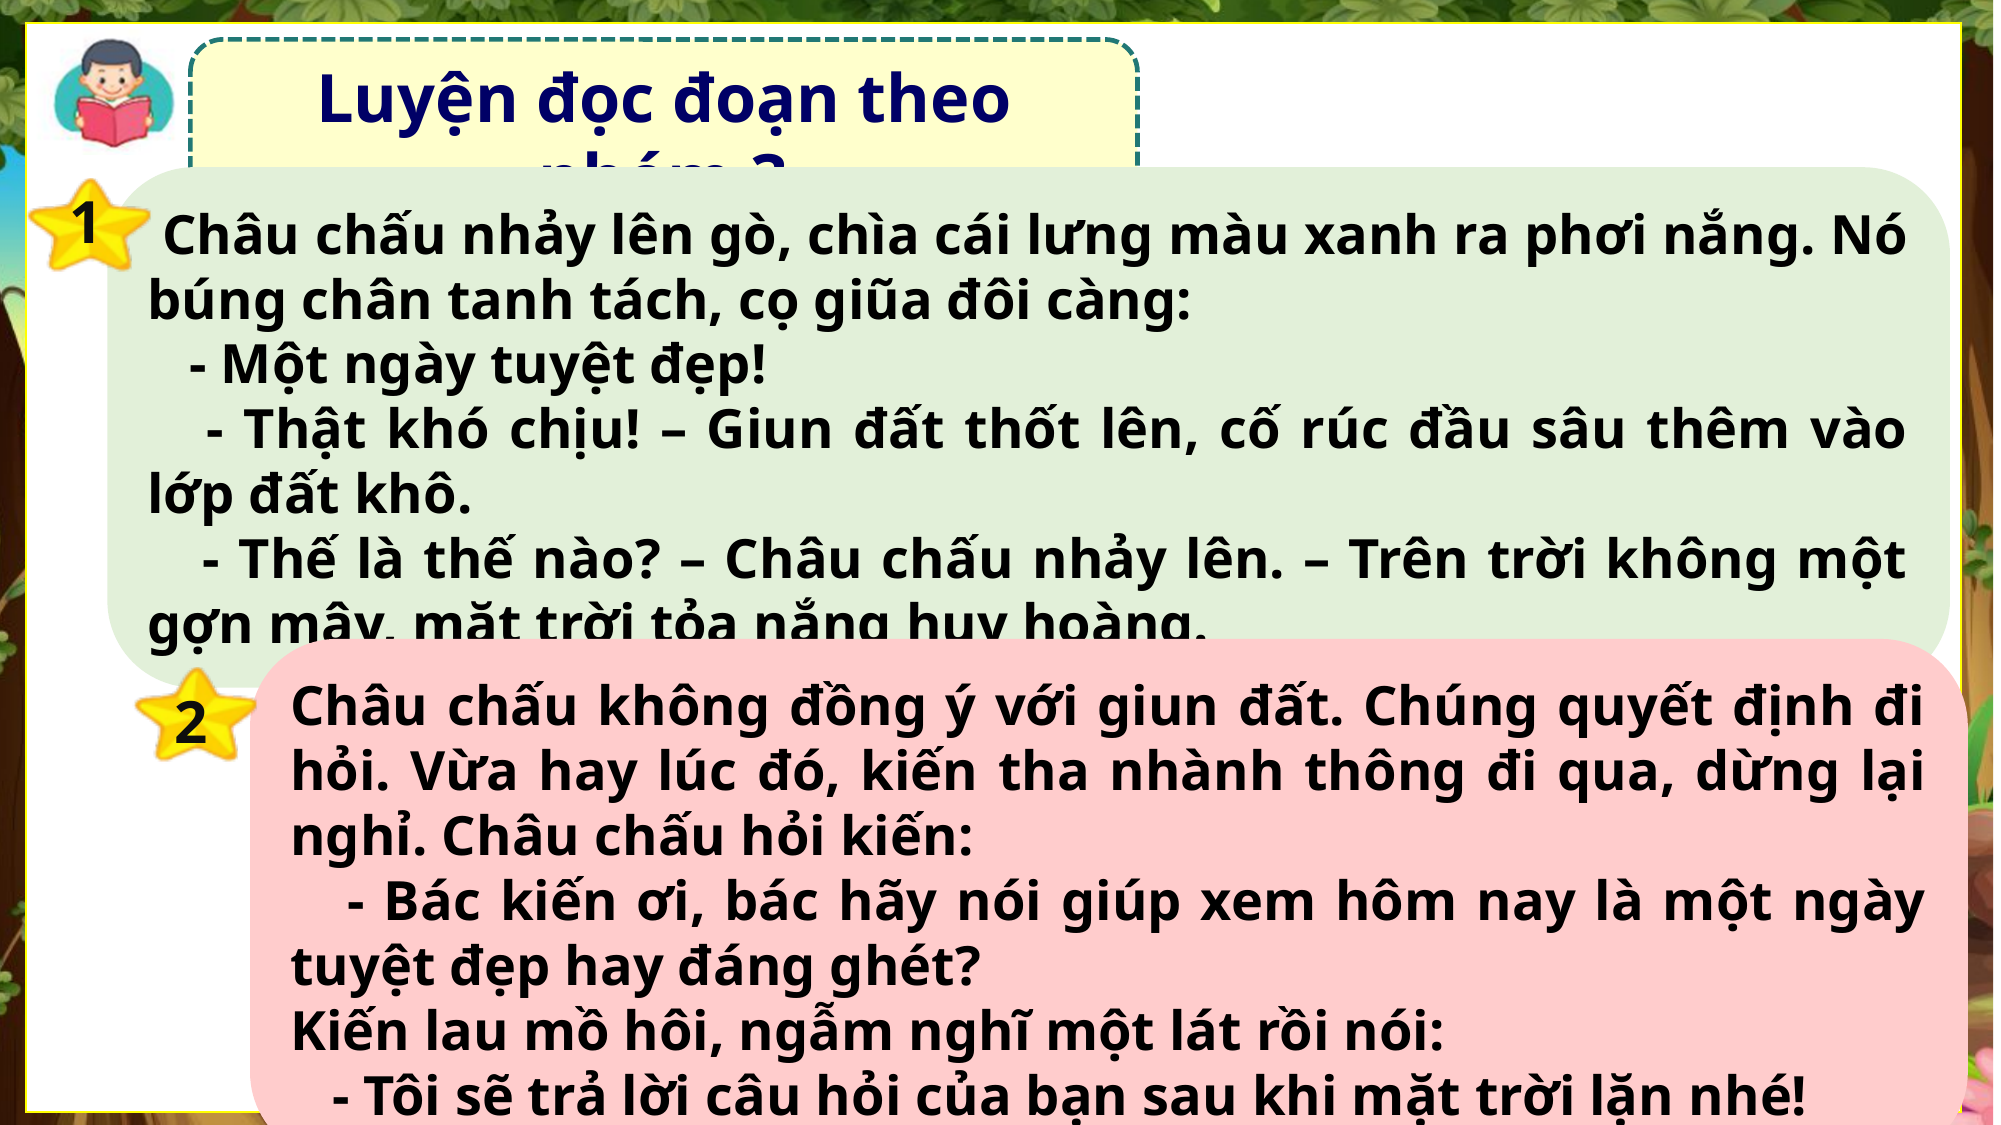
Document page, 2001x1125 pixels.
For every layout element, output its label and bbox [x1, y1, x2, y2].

text_box [0, 0, 1994, 1125]
text_box [14, 178, 155, 274]
picture [121, 667, 261, 764]
picture [33, 29, 191, 155]
